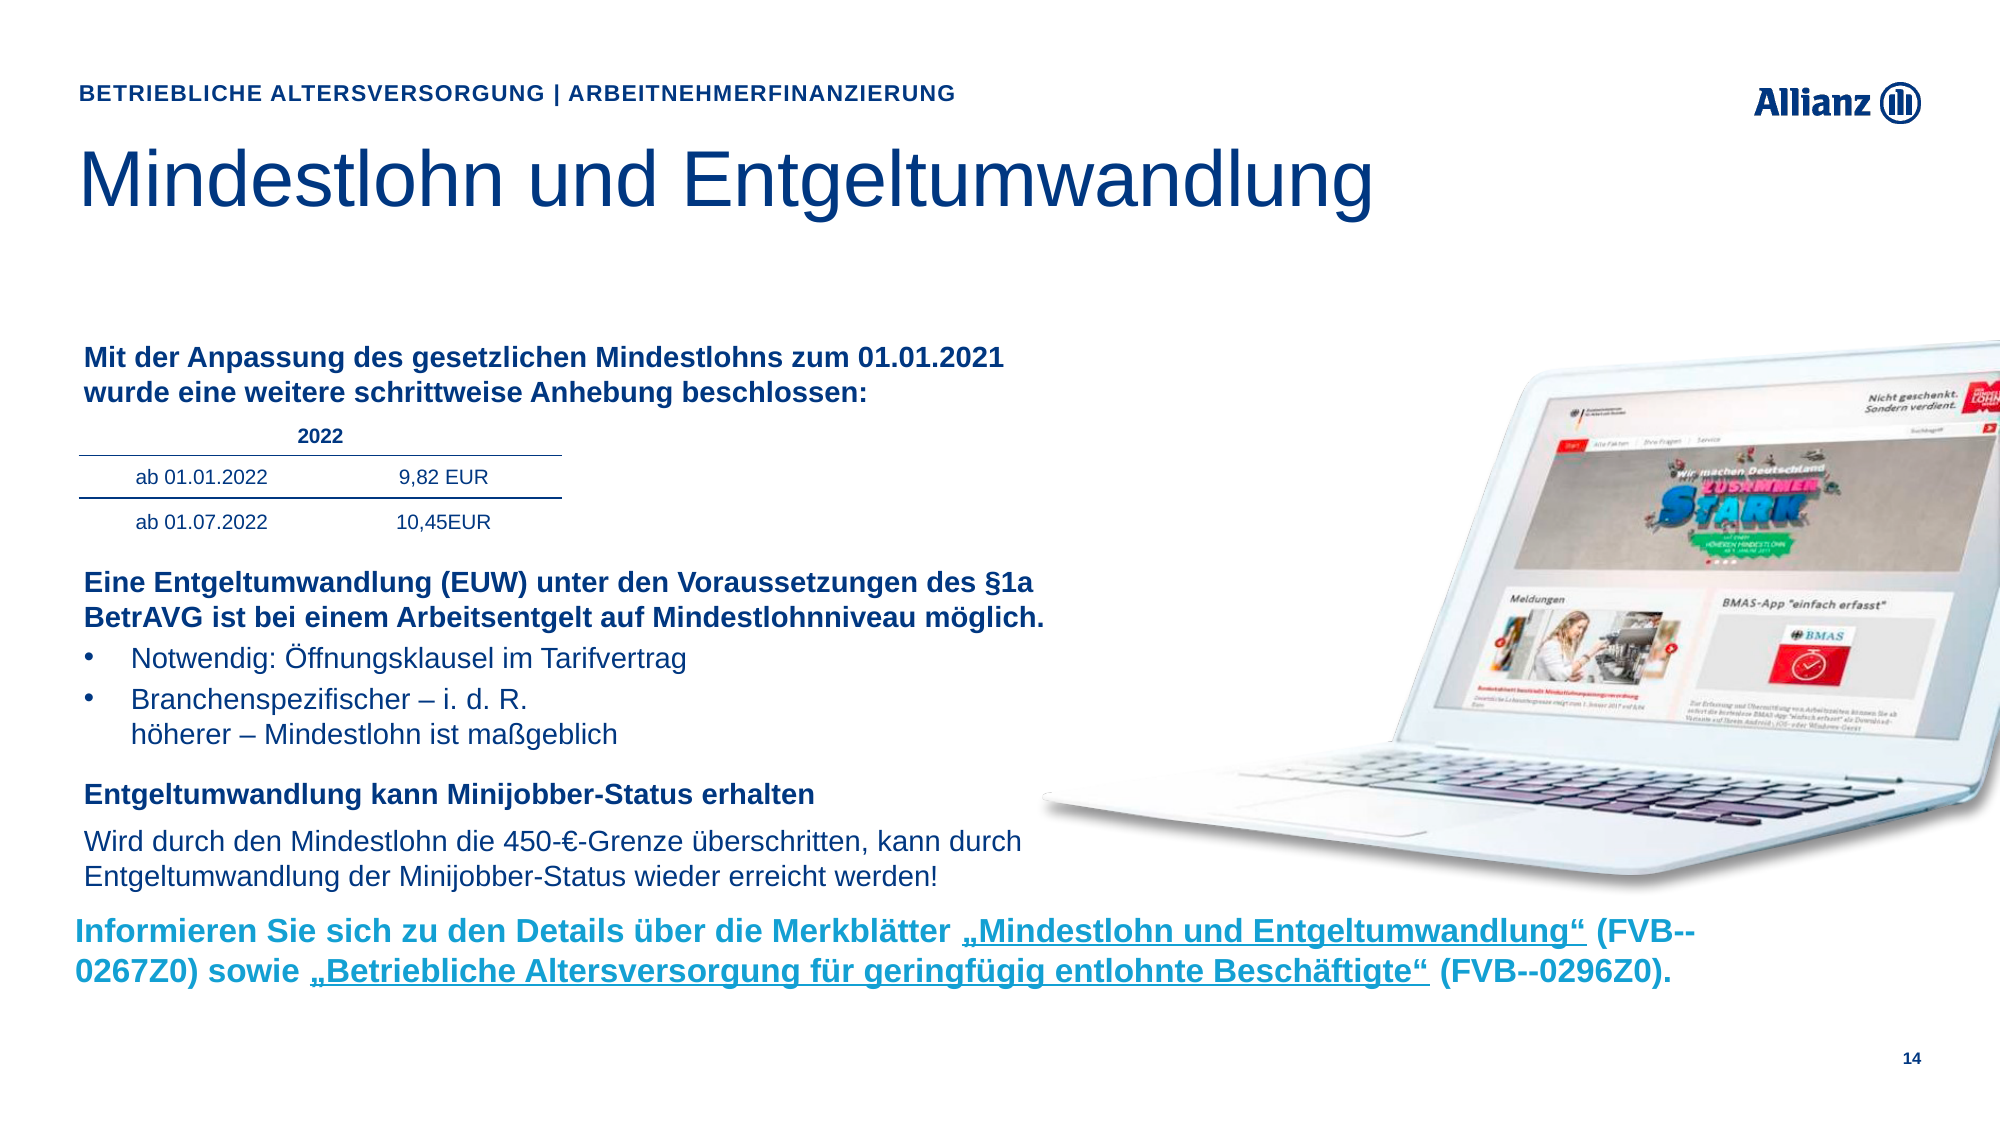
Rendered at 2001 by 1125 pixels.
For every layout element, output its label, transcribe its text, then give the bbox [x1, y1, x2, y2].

table_cell ab 01.07.2022 [79, 499, 325, 546]
table_cell ab 01.01.2022 [79, 456, 325, 497]
text_box Mit der Anpassung des gesetzlichen Mindestlohns zum 01.01.2021 wurde eine weitere schrittweise Anhebung beschlossen: Eine Entgeltumwandlung (EUW) unter den Voraussetzungen des §1a BetrAVG ist bei einem Arbeitsentgelt auf Mindestlohnniveau möglich. Notwendig: Öffnungsklausel im Tarifvertrag Branchenspezifischer – i. d. R. höherer – Mindestlohn ist maßgeblich Entgeltumwandlung kann Minijobber-Status erhalten Wird durch den Mindestlohn die 450-€-Grenze überschritten, kann durch Entgeltumwandlung der Minijobber-Status wieder erreicht werden! [83, 337, 913, 916]
title Mindestlohn und Entgeltumwandlung [78, 143, 913, 297]
picture [918, 82, 2000, 924]
list Betriebliche Altersversorgung | Arbeitnehmerfinanzierung [78, 78, 1609, 120]
slide_number 14 [1877, 1045, 1922, 1069]
table_header 2022 [79, 418, 562, 455]
text_box Informieren Sie sich zu den Details über die Merkblätter „Mindestlohn und Entgeltumwandlung“ (FVB--0267Z0) sowie „Betriebliche Altersversorgung für geringfügig entlohnte Beschäftigte“ (FVB--0296Z0). [0, 916, 1818, 982]
table_cell 9,82 EUR [325, 456, 562, 497]
table_cell 10,45EUR [325, 499, 562, 546]
